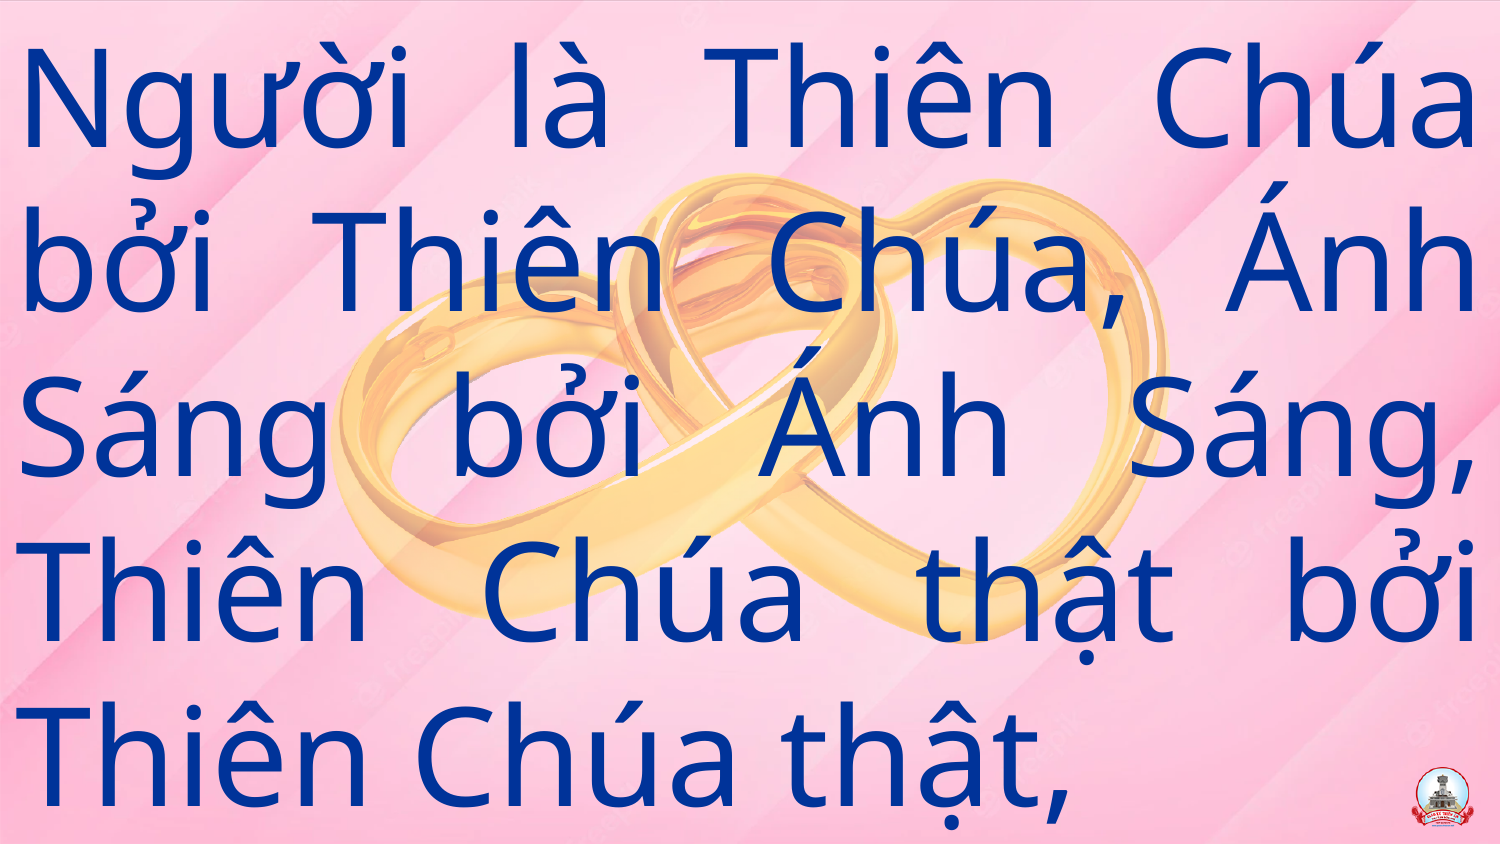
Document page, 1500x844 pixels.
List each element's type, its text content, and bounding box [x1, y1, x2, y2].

title Người là Thiên Chúa bởi Thiên Chúa, Ánh Sáng bởi Ánh Sáng, Thiên Chúa thật bởi Thiên Chúa thật, [0, 0, 1500, 844]
